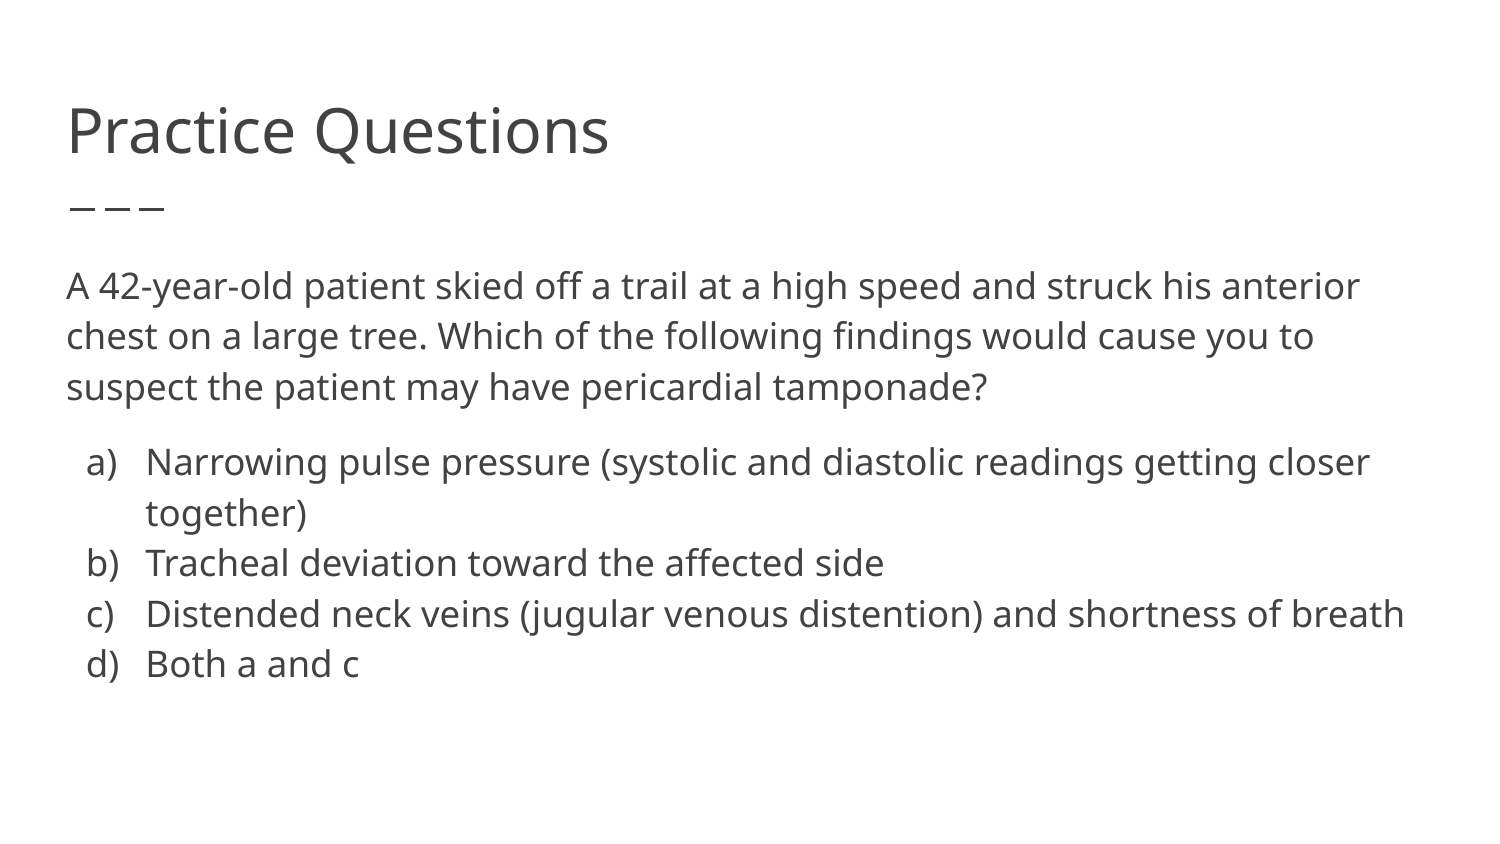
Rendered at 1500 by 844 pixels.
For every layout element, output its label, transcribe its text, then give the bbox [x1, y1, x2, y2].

title Practice Questions [51, 61, 1449, 182]
list A 42-year-old patient skied off a trail at a high speed and struck his anterior chest on a large tree. Which of the following findings would cause you to suspect the patient may have pericardial tamponade? Narrowing pulse pressure (systolic and diastolic readings getting closer together) Tracheal deviation toward the affected side Distended neck veins (jugular venous distention) and shortness of breath Both a and c [51, 240, 1449, 750]
